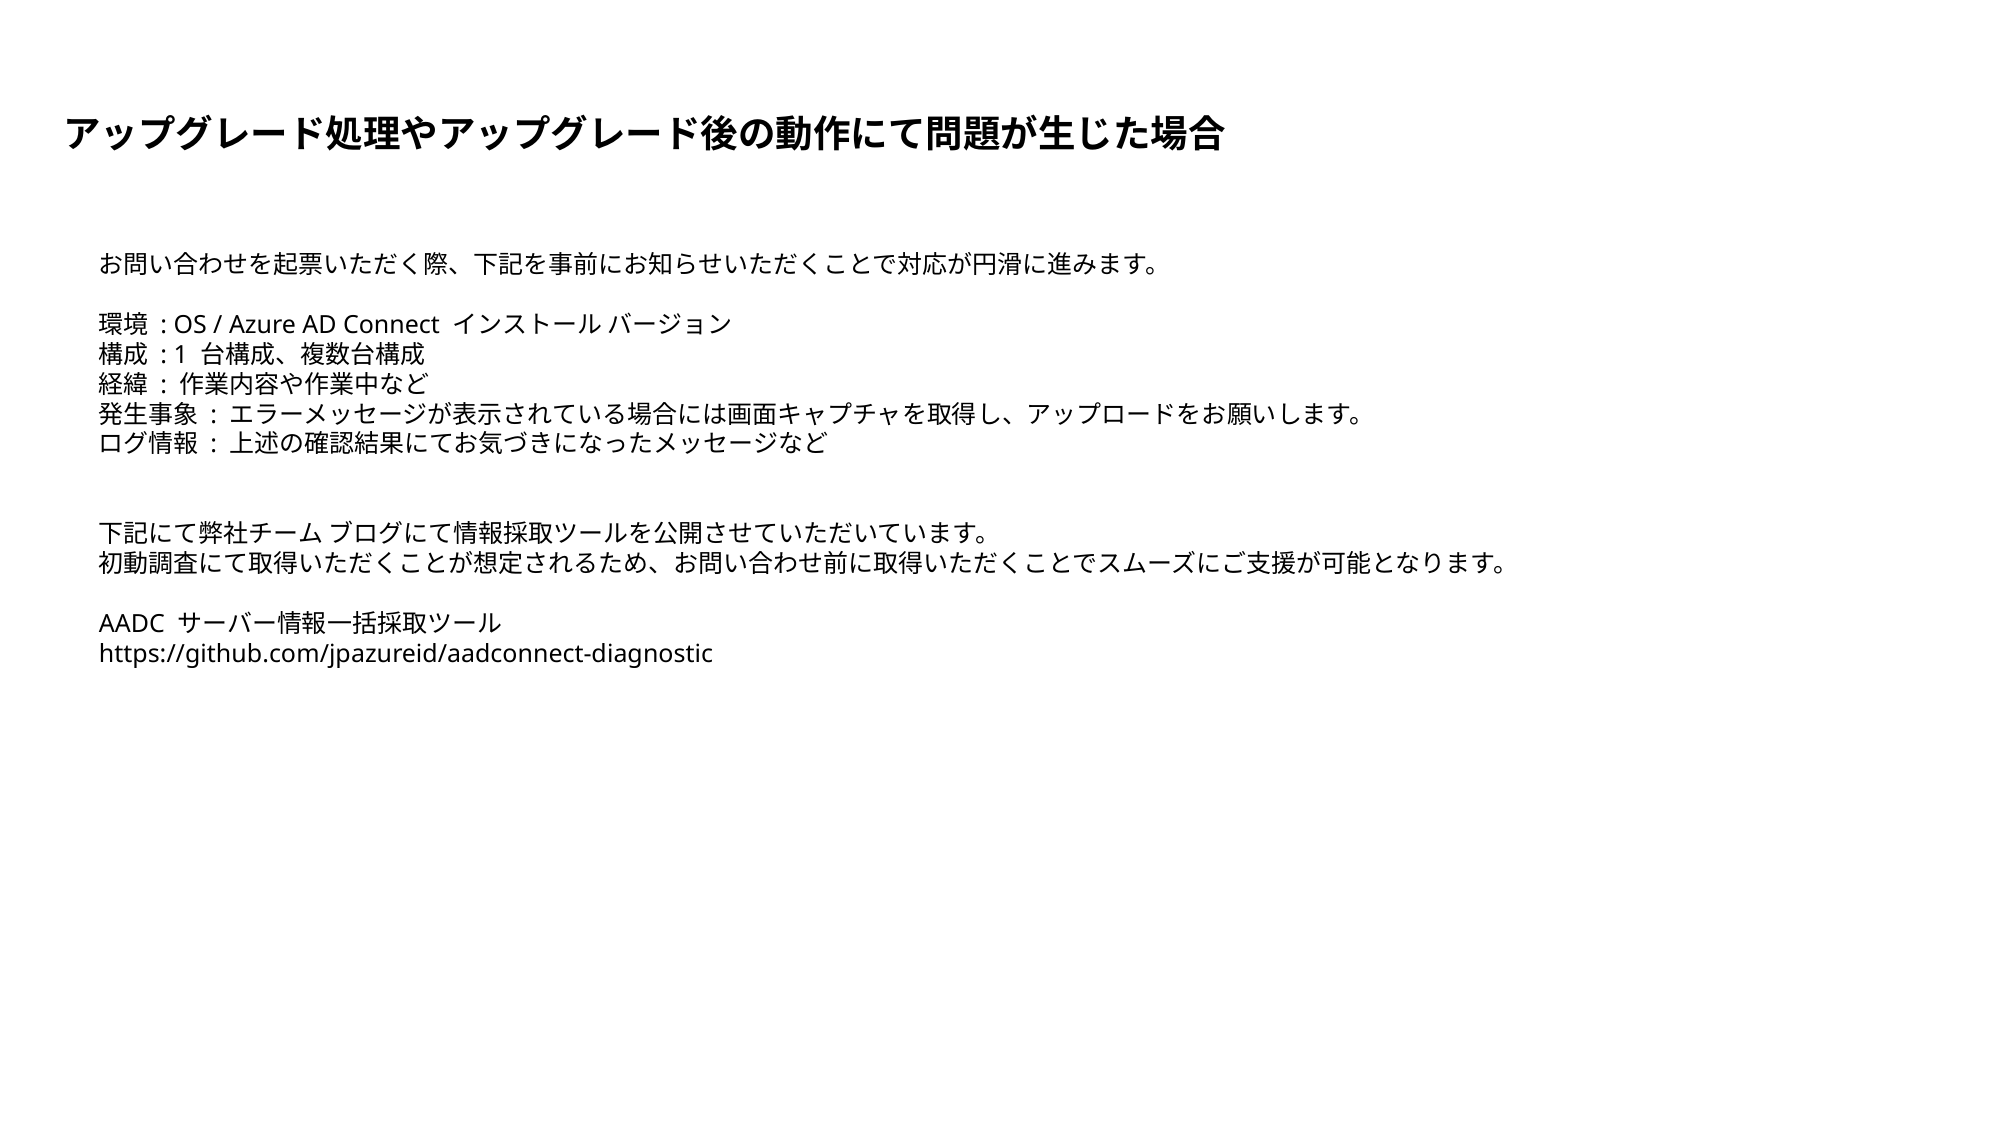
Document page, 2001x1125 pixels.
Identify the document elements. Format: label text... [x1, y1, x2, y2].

text_box アップグレード処理やアップグレード後の動作にて問題が生じた場合 [48, 102, 1912, 163]
text_box お問い合わせを起票いただく際、下記を事前にお知らせいただくことで対応が円滑に進みます。 環境 : OS / Azure AD Connect インストール バージョン 構成 : 1 台構成、複数台構成 経緯 : 作業内容や作業中など 発生事象 : エラーメッセージが表示されている場合には画面キャプチャを取得し、アップロードをお願いします。 ログ情報 : 上述の確認結果にてお気づきになったメッセージなど 下記にて弊社チーム ブログにて情報採取ツールを公開させていただいています。 初動調査にて取得いただくことが想定されるため、お問い合わせ前に取得いただくことでスムーズにご支援が可能となります。 AADC サーバー情報一括採取ツール https://github.com/jpazureid/aadconnect-diagnostic [84, 241, 1697, 705]
